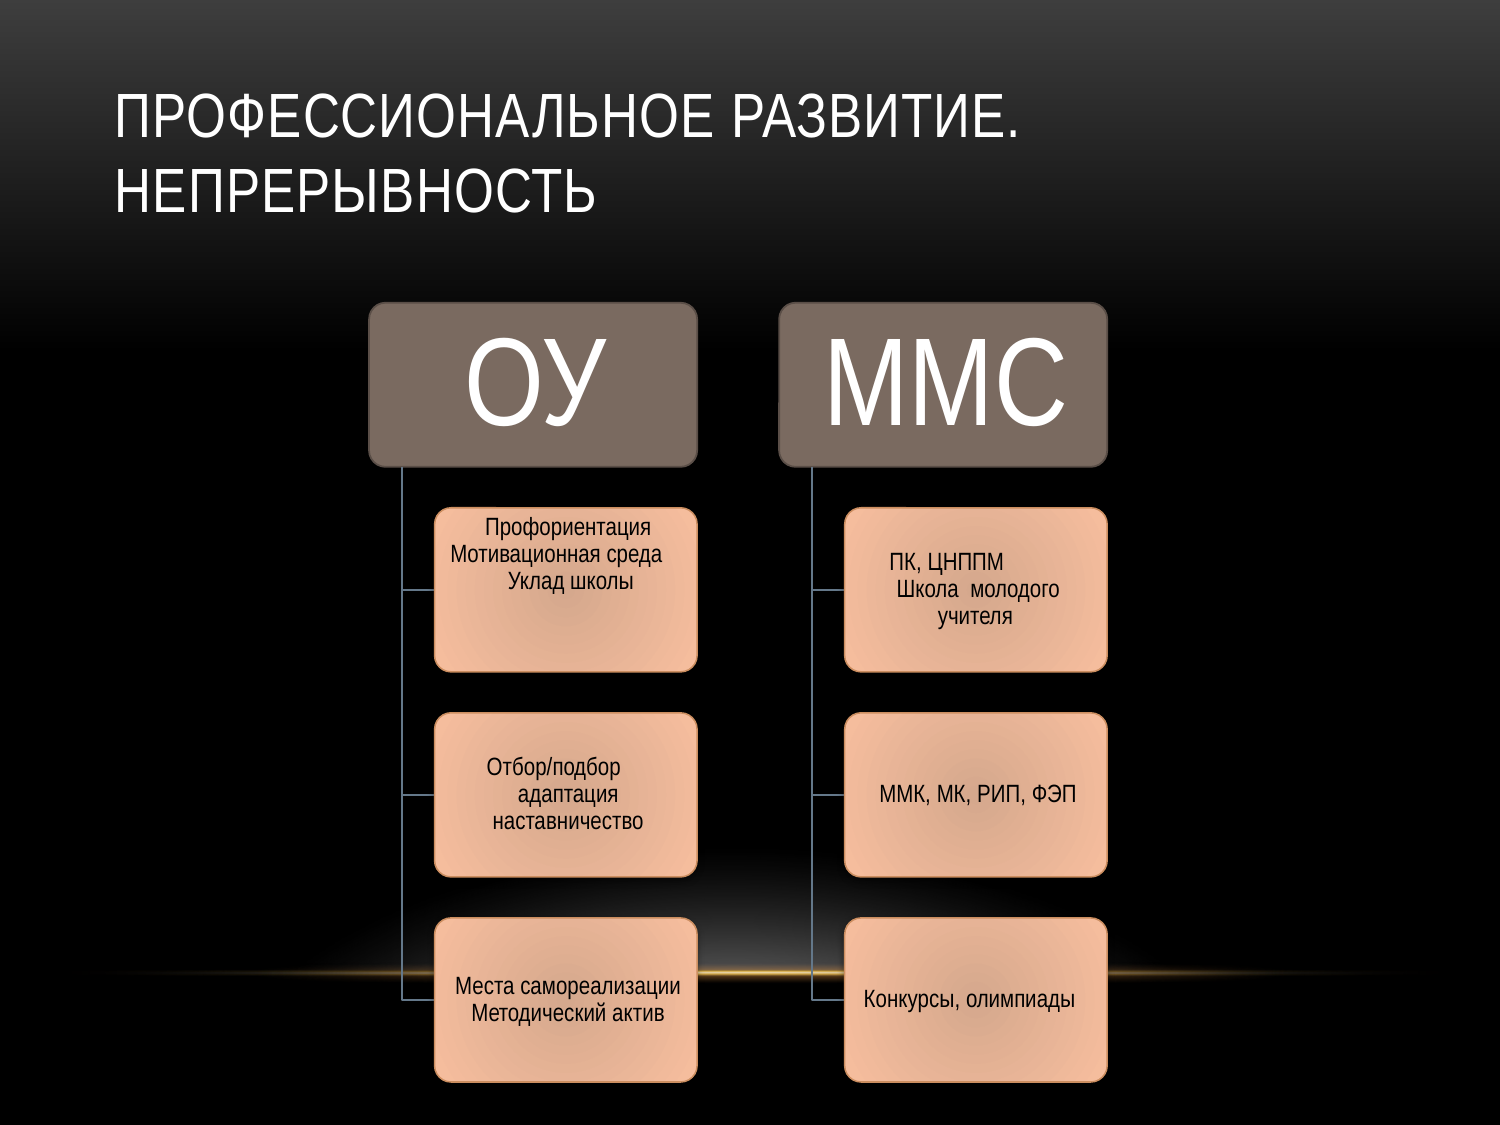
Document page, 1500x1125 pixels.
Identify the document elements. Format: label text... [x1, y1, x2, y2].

title Профессиональное развитие. Непрерывность [99, 45, 1400, 233]
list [29, 302, 1448, 1083]
picture [0, 0, 1500, 1125]
